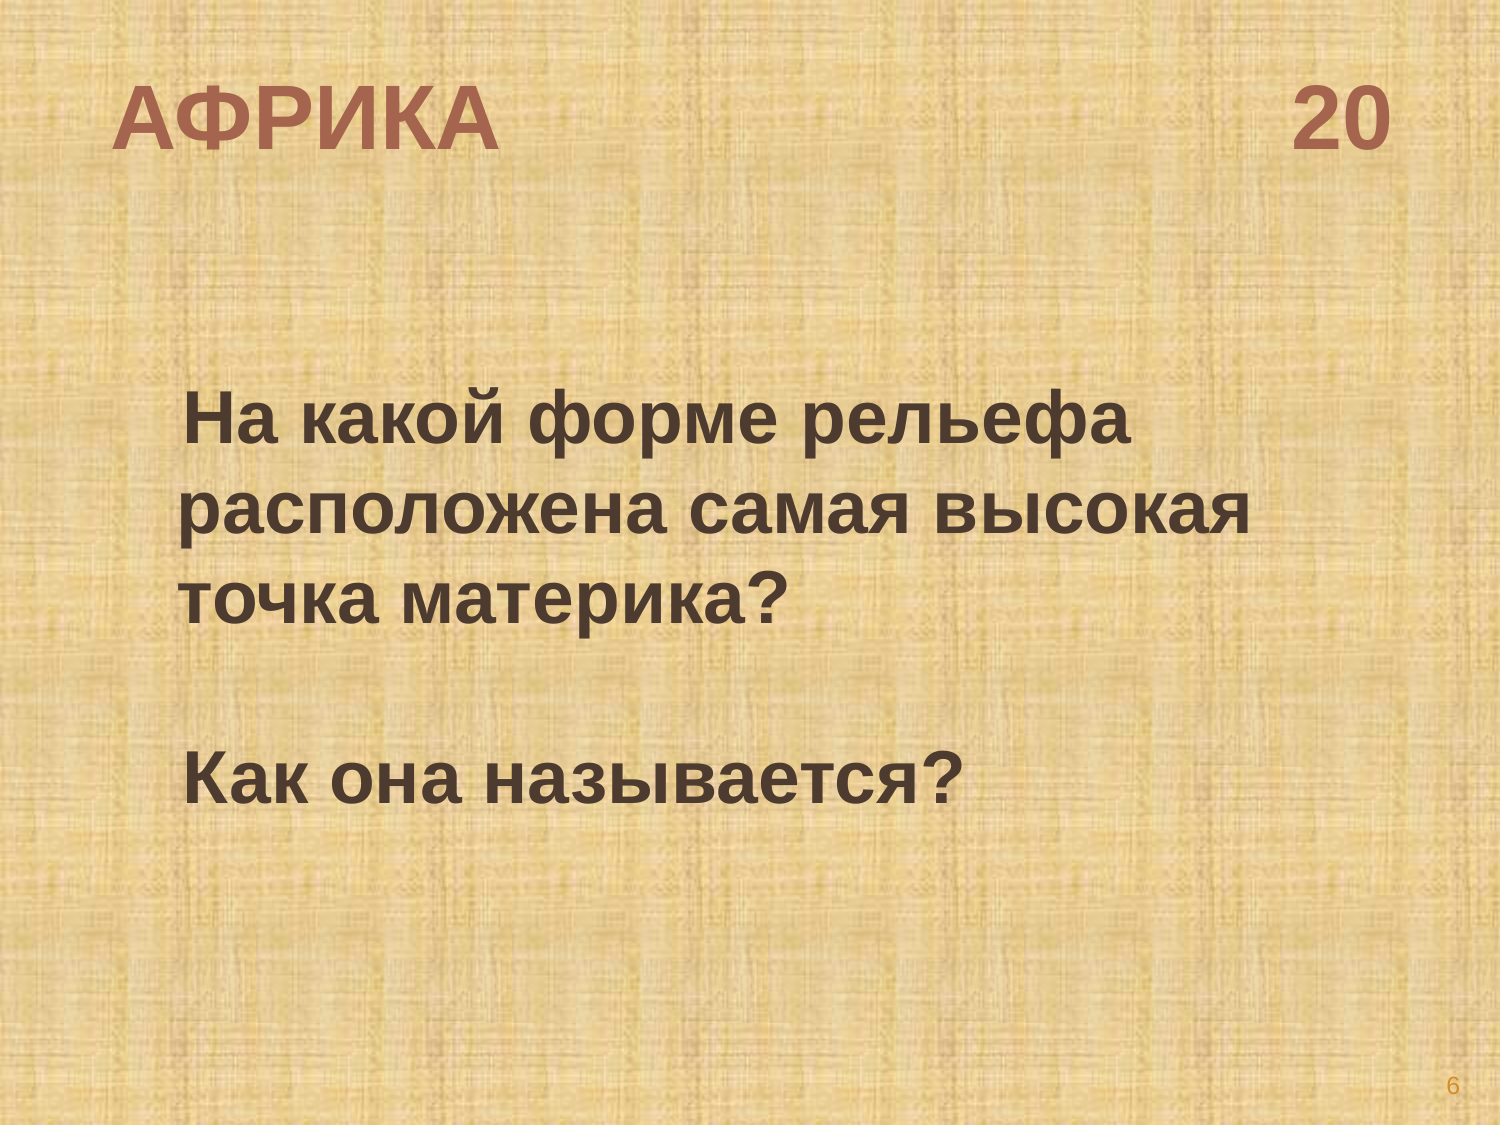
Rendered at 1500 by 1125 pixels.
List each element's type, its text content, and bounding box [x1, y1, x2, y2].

slide_number 6 [1350, 1062, 1475, 1103]
picture [0, 0, 1500, 1125]
text_box [152, 398, 1358, 564]
list На какой форме рельефа расположена самая высокая точка материка? Как она называется? [105, 140, 1407, 773]
title АФРИКА 20 [70, 70, 1458, 156]
